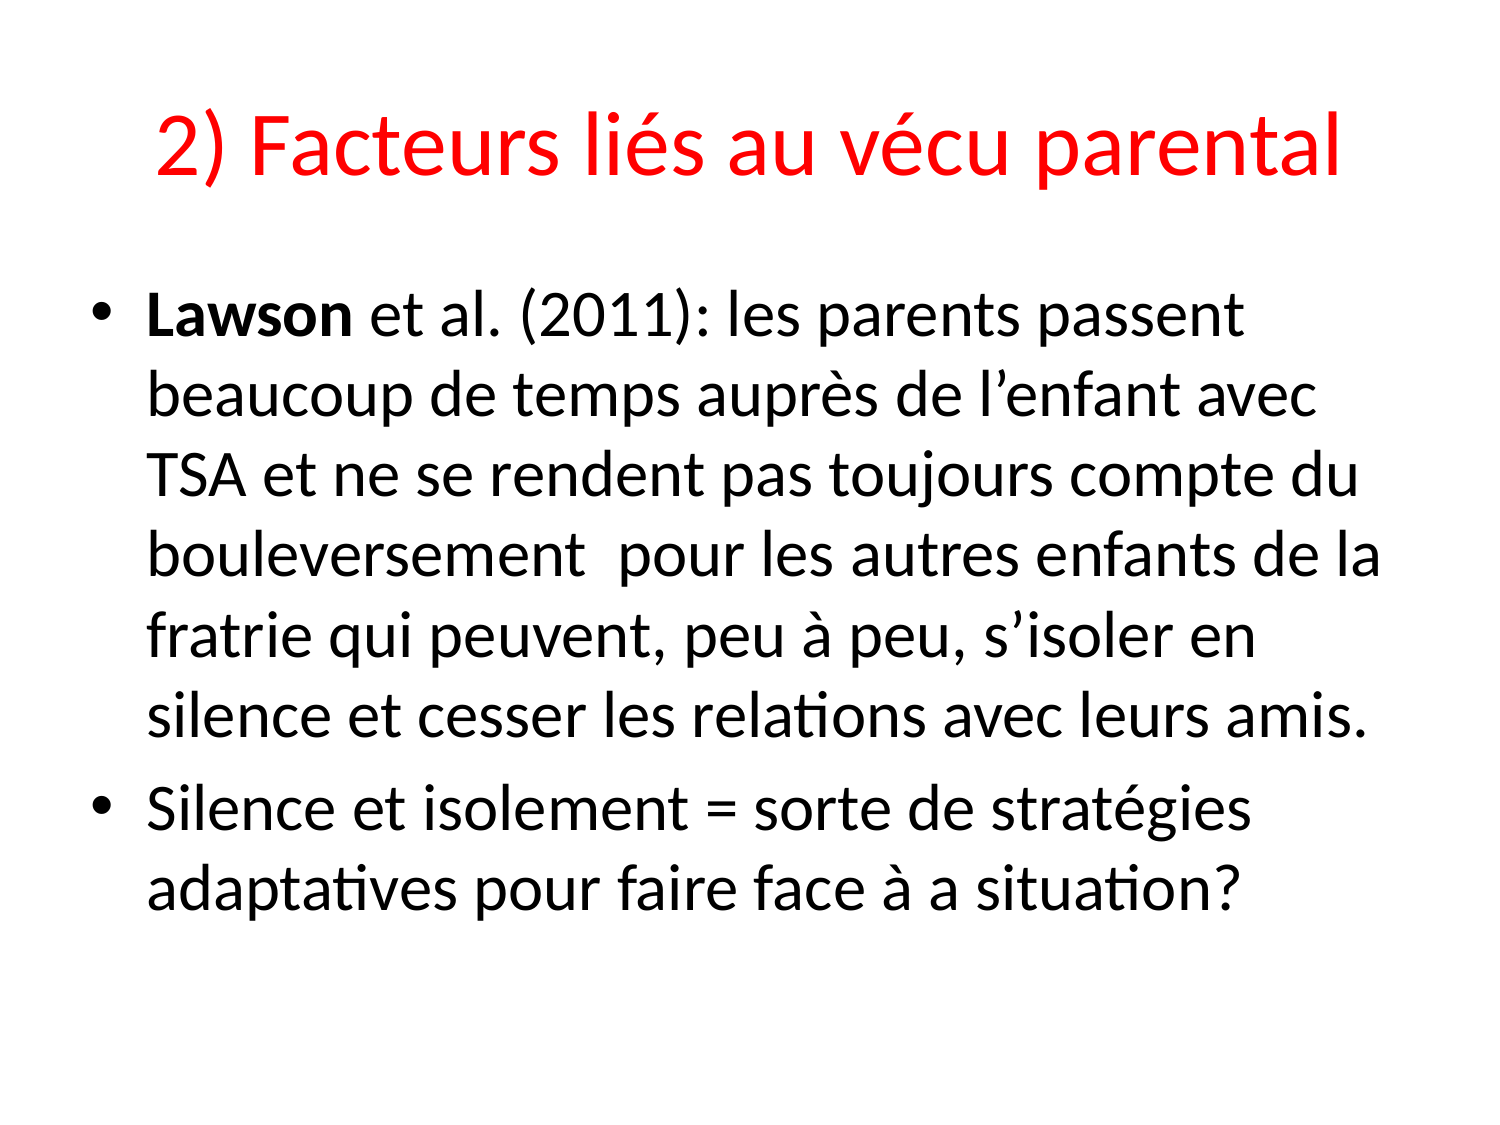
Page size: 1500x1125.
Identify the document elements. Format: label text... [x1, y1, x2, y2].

list Lawson et al. (2011): les parents passent beaucoup de temps auprès de l’enfant avec TSA et ne se rendent pas toujours compte du bouleversement pour les autres enfants de la fratrie qui peuvent, peu à peu, s’isoler en silence et cesser les relations avec leurs amis. Silence et isolement = sorte de stratégies adaptatives pour faire face à a situation? [75, 262, 1425, 1005]
title 2) Facteurs liés au vécu parental [75, 45, 1425, 233]
